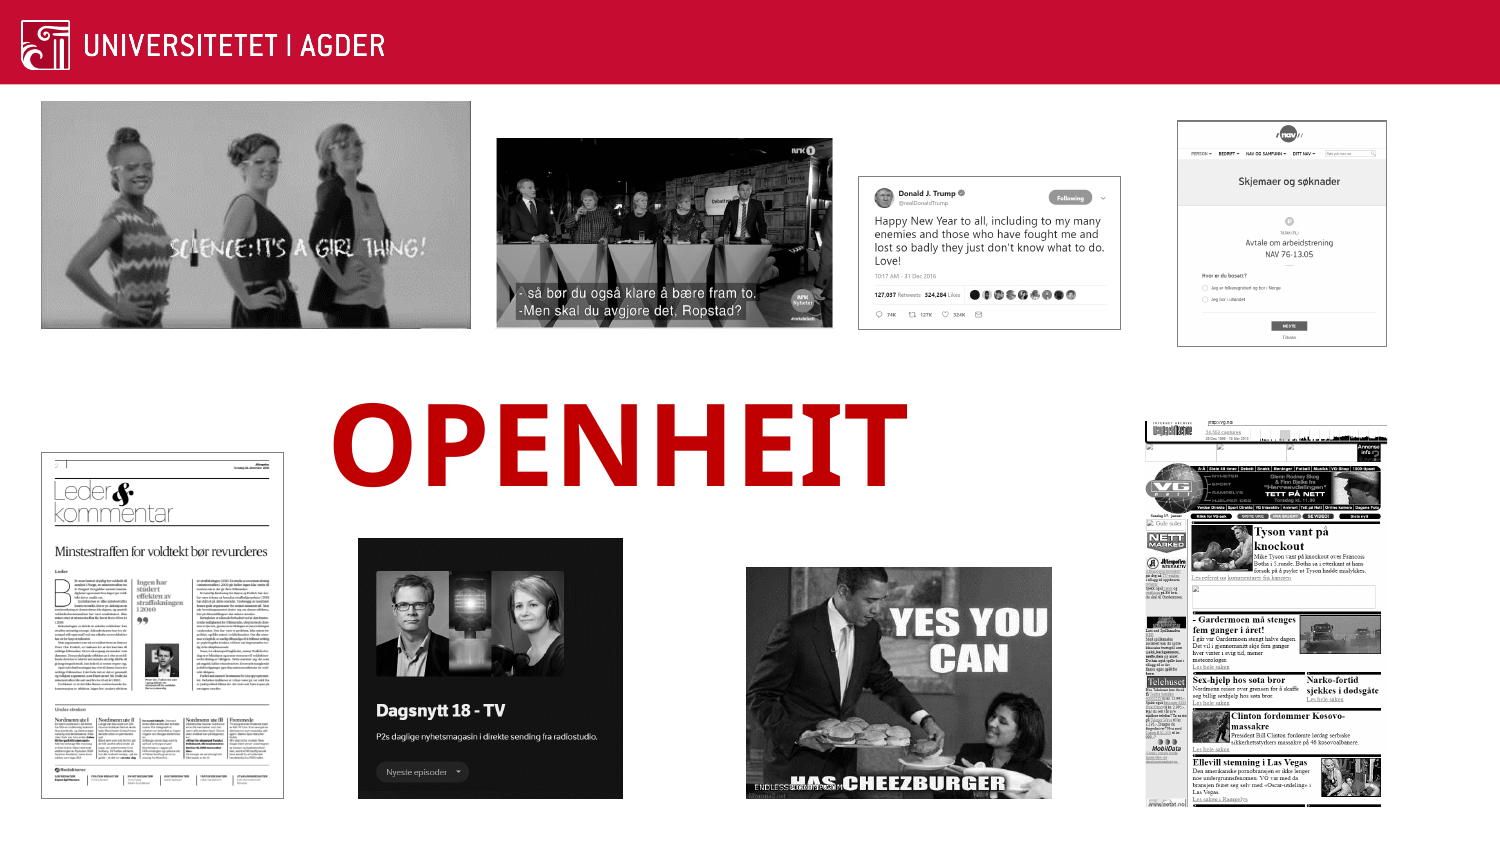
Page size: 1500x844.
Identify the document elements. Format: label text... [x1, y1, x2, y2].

picture [1144, 421, 1388, 808]
picture [1177, 120, 1387, 347]
picture [745, 567, 1053, 799]
text_box OPENHEIT [312, 364, 1069, 517]
picture [40, 100, 471, 329]
picture [495, 138, 834, 329]
picture [858, 176, 1121, 330]
picture [41, 452, 284, 799]
picture [21, 20, 384, 70]
picture [357, 538, 623, 799]
